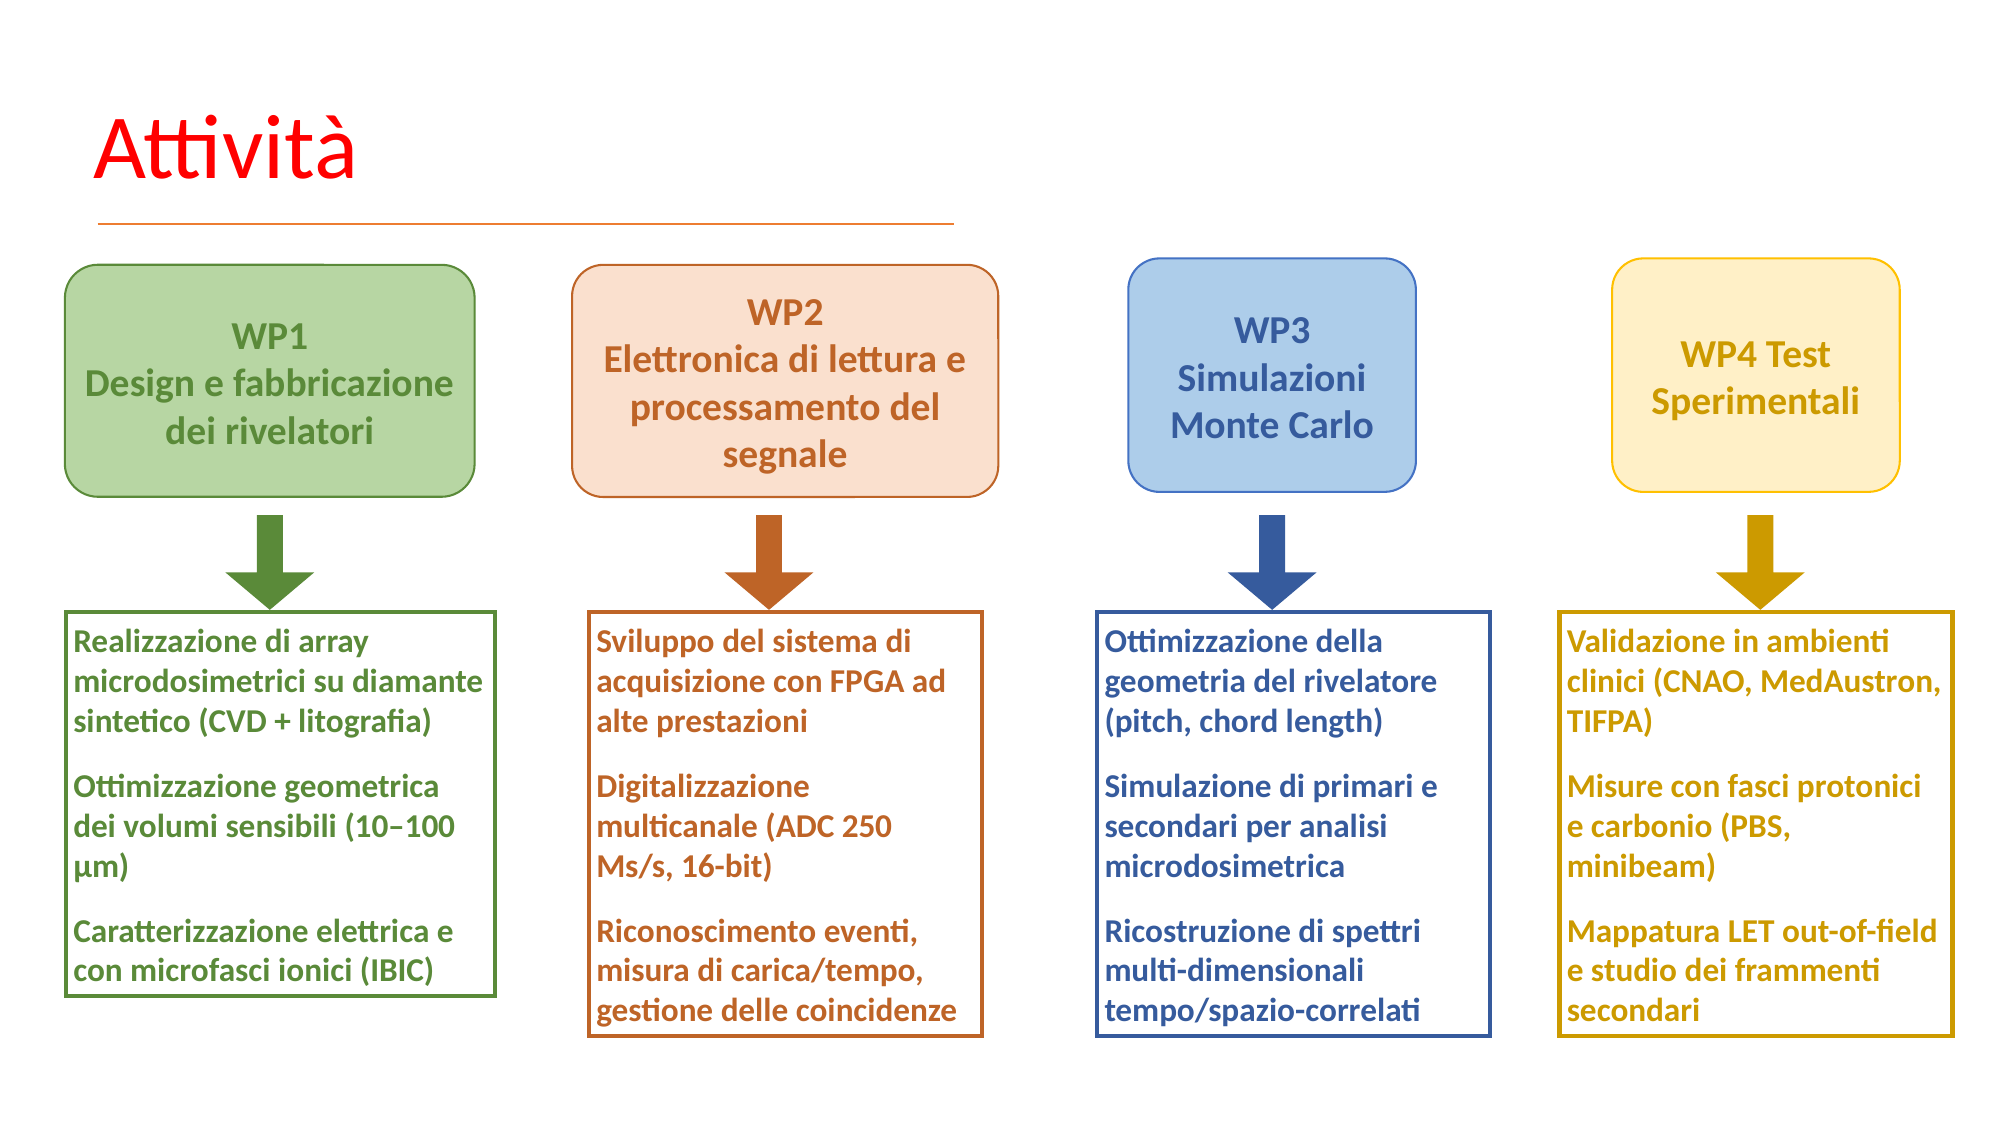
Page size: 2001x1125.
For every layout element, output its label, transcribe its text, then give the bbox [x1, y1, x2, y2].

text_box Validazione in ambienti clinici (CNAO, MedAustron, TIFPA) Misure con fasci protonici e carbonio (PBS, minibeam) Mappatura LET out-of-field e studio dei frammenti secondari [1559, 611, 1953, 1036]
text_box [1230, 516, 1314, 609]
title Attività [85, 39, 1761, 258]
text_box Realizzazione di array microdosimetrici su diamante sintetico (CVD + litografia) Ottimizzazione geometrica dei volumi sensibili (10–100 μm) Caratterizzazione elettrica e con microfasci ionici (IBIC) [65, 611, 495, 996]
text_box WP1 Design e fabbricazione dei rivelatori [64, 264, 475, 497]
text_box [228, 516, 312, 609]
text_box WP4 Test Sperimentali [1612, 258, 1900, 492]
text_box Ottimizzazione della geometria del rivelatore (pitch, chord length) Simulazione di primari e secondari per analisi microdosimetrica Ricostruzione di spettri multi-dimensionali tempo/spazio-correlati [1097, 611, 1491, 1036]
text_box WP2 Elettronica di lettura e processamento del segnale [572, 264, 999, 498]
text_box [727, 516, 811, 609]
text_box Sviluppo del sistema di acquisizione con FPGA ad alte prestazioni Digitalizzazione multicanale (ADC 250 Ms/s, 16-bit) Riconoscimento eventi, misura di carica/tempo, gestione delle coincidenze [588, 611, 982, 1036]
text_box [1718, 516, 1802, 609]
text_box WP3 Simulazioni Monte Carlo [1128, 258, 1416, 492]
